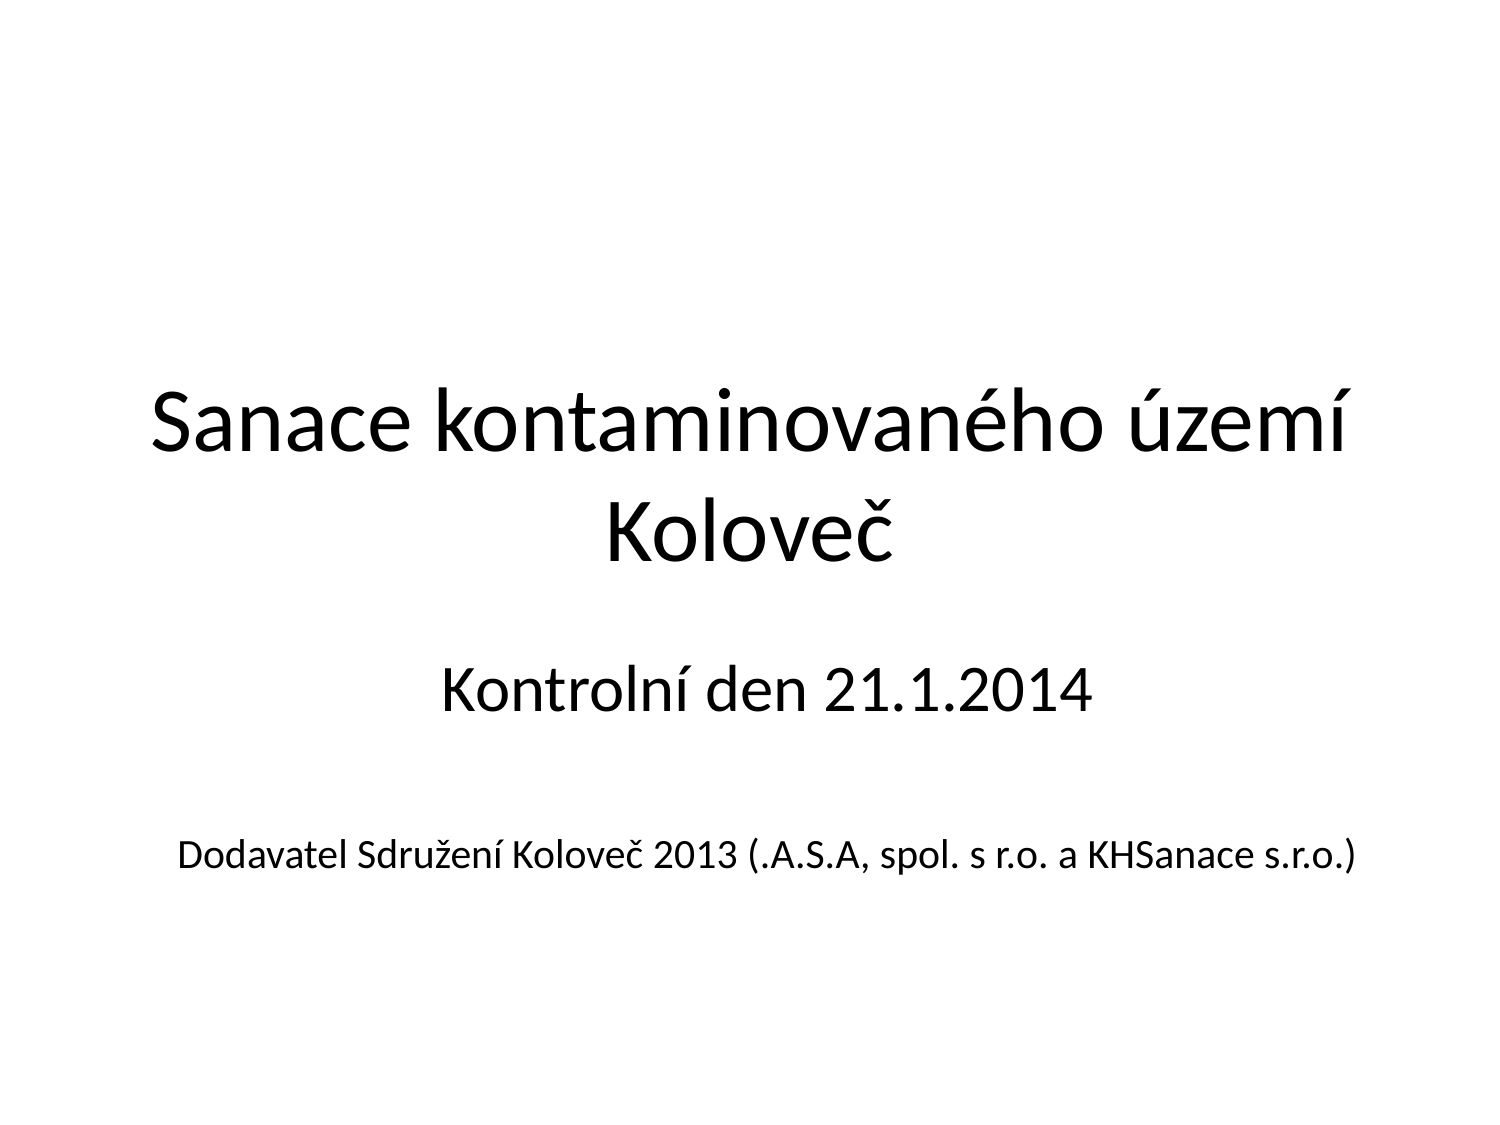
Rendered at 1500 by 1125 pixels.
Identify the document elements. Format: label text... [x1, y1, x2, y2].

subtitle Kontrolní den 21.1.2014 Dodavatel Sdružení Koloveč 2013 (.A.S.A, spol. s r.o. a KHSanace s.r.o.) [147, 637, 1388, 925]
title Sanace kontaminovaného území Koloveč [112, 349, 1388, 591]
